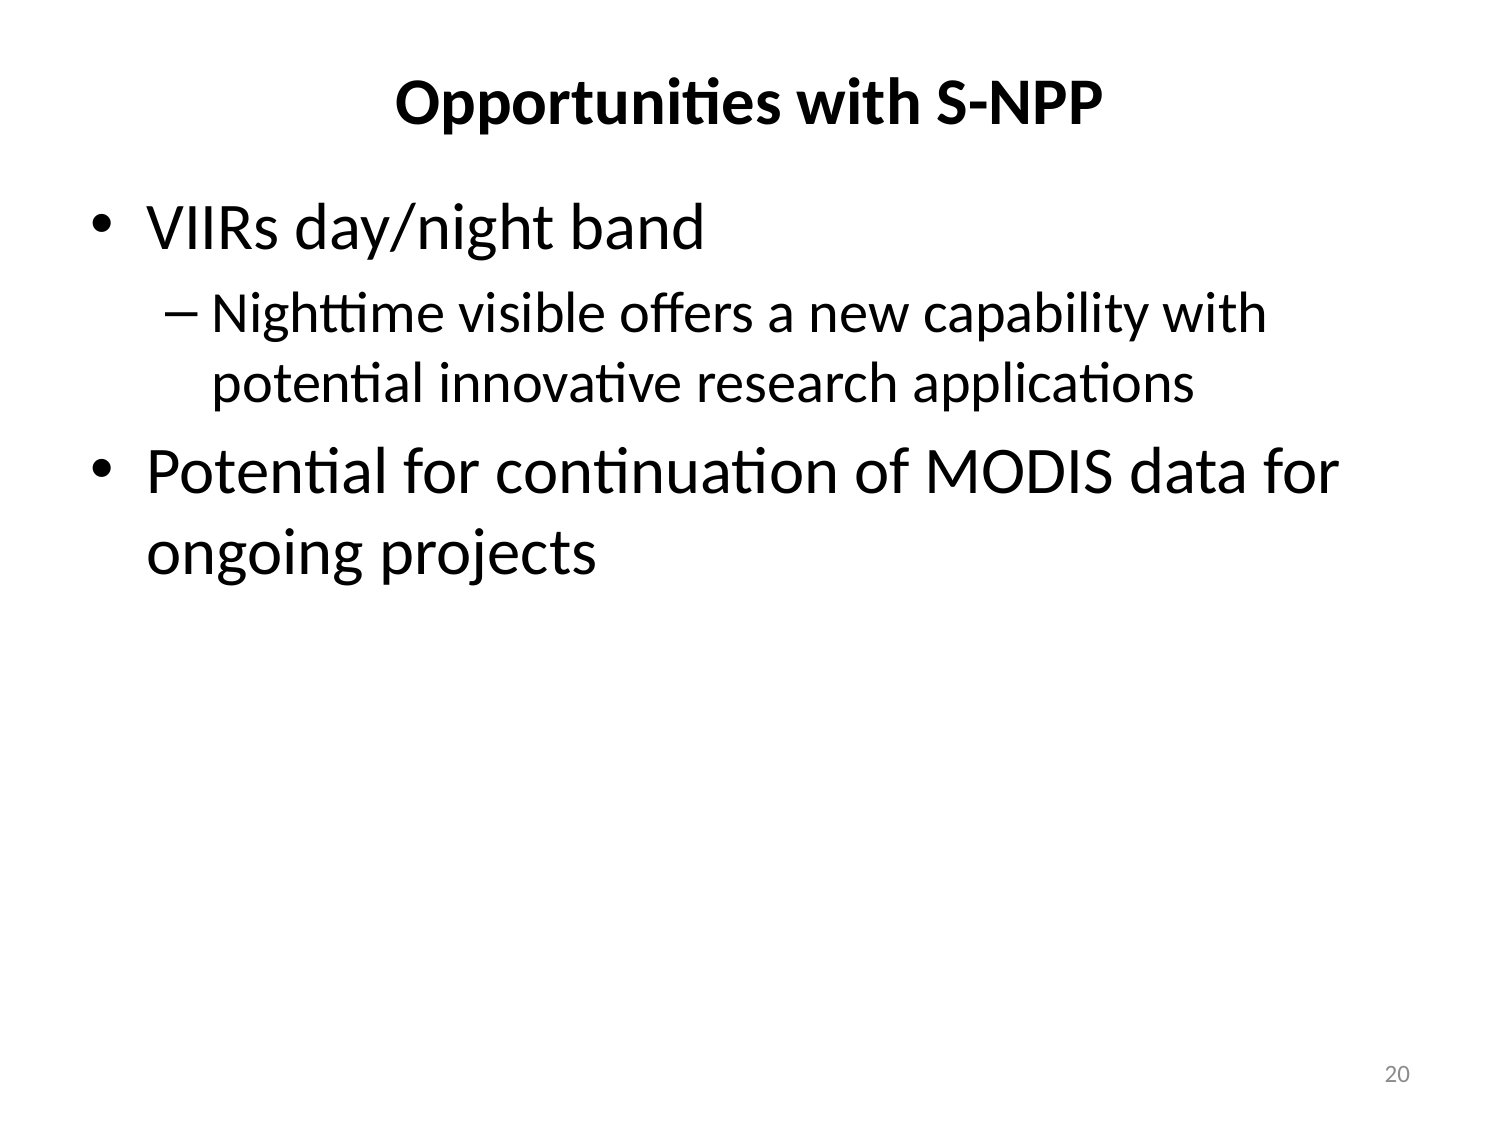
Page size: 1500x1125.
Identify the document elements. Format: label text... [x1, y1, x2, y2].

title Opportunities with S-NPP [75, 45, 1425, 150]
list VIIRs day/night band Nighttime visible offers a new capability with potential innovative research applications Potential for continuation of MODIS data for ongoing projects [75, 174, 1425, 1025]
slide_number 20 [1074, 1042, 1425, 1103]
